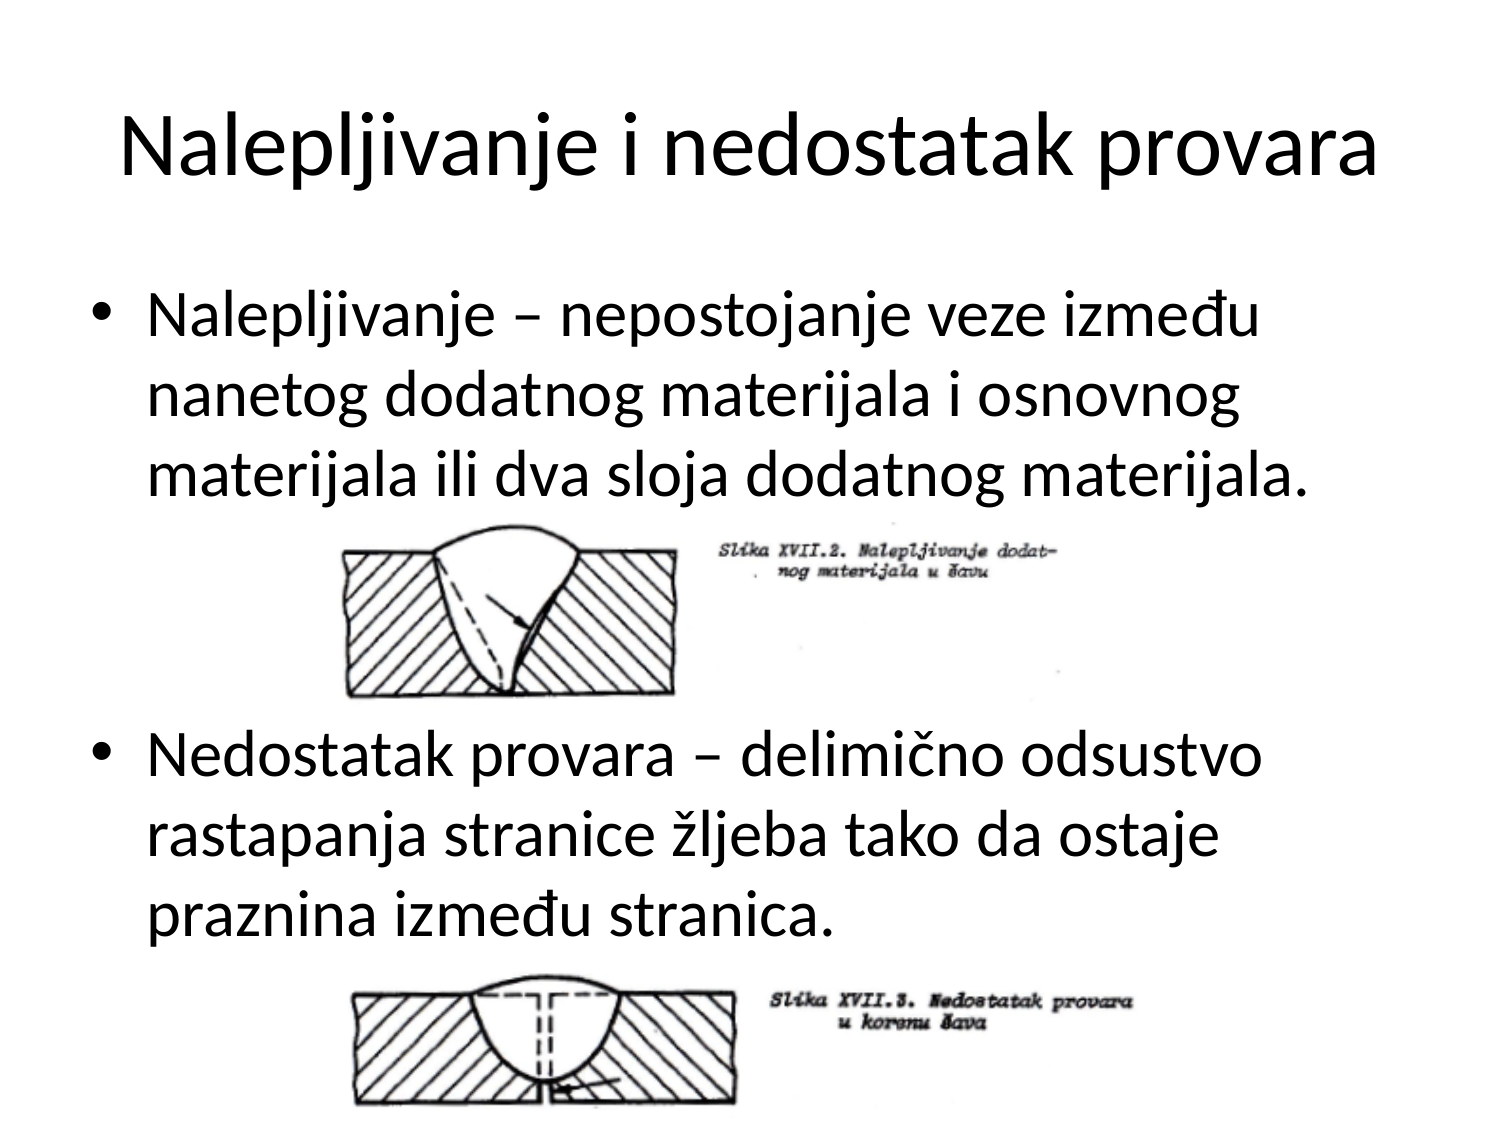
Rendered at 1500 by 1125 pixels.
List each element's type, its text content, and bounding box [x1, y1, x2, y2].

list Nalepljivanje – nepostojanje veze između nanetog dodatnog materijala i osnovnog materijala ili dva sloja dodatnog materijala. Nedostatak provara – delimično odsustvo rastapanja stranice žljeba tako da ostaje praznina između stranica. [75, 262, 1425, 1005]
picture [325, 512, 1065, 727]
title Nalepljivanje i nedostatak provara [75, 45, 1425, 233]
picture [337, 954, 1147, 1125]
